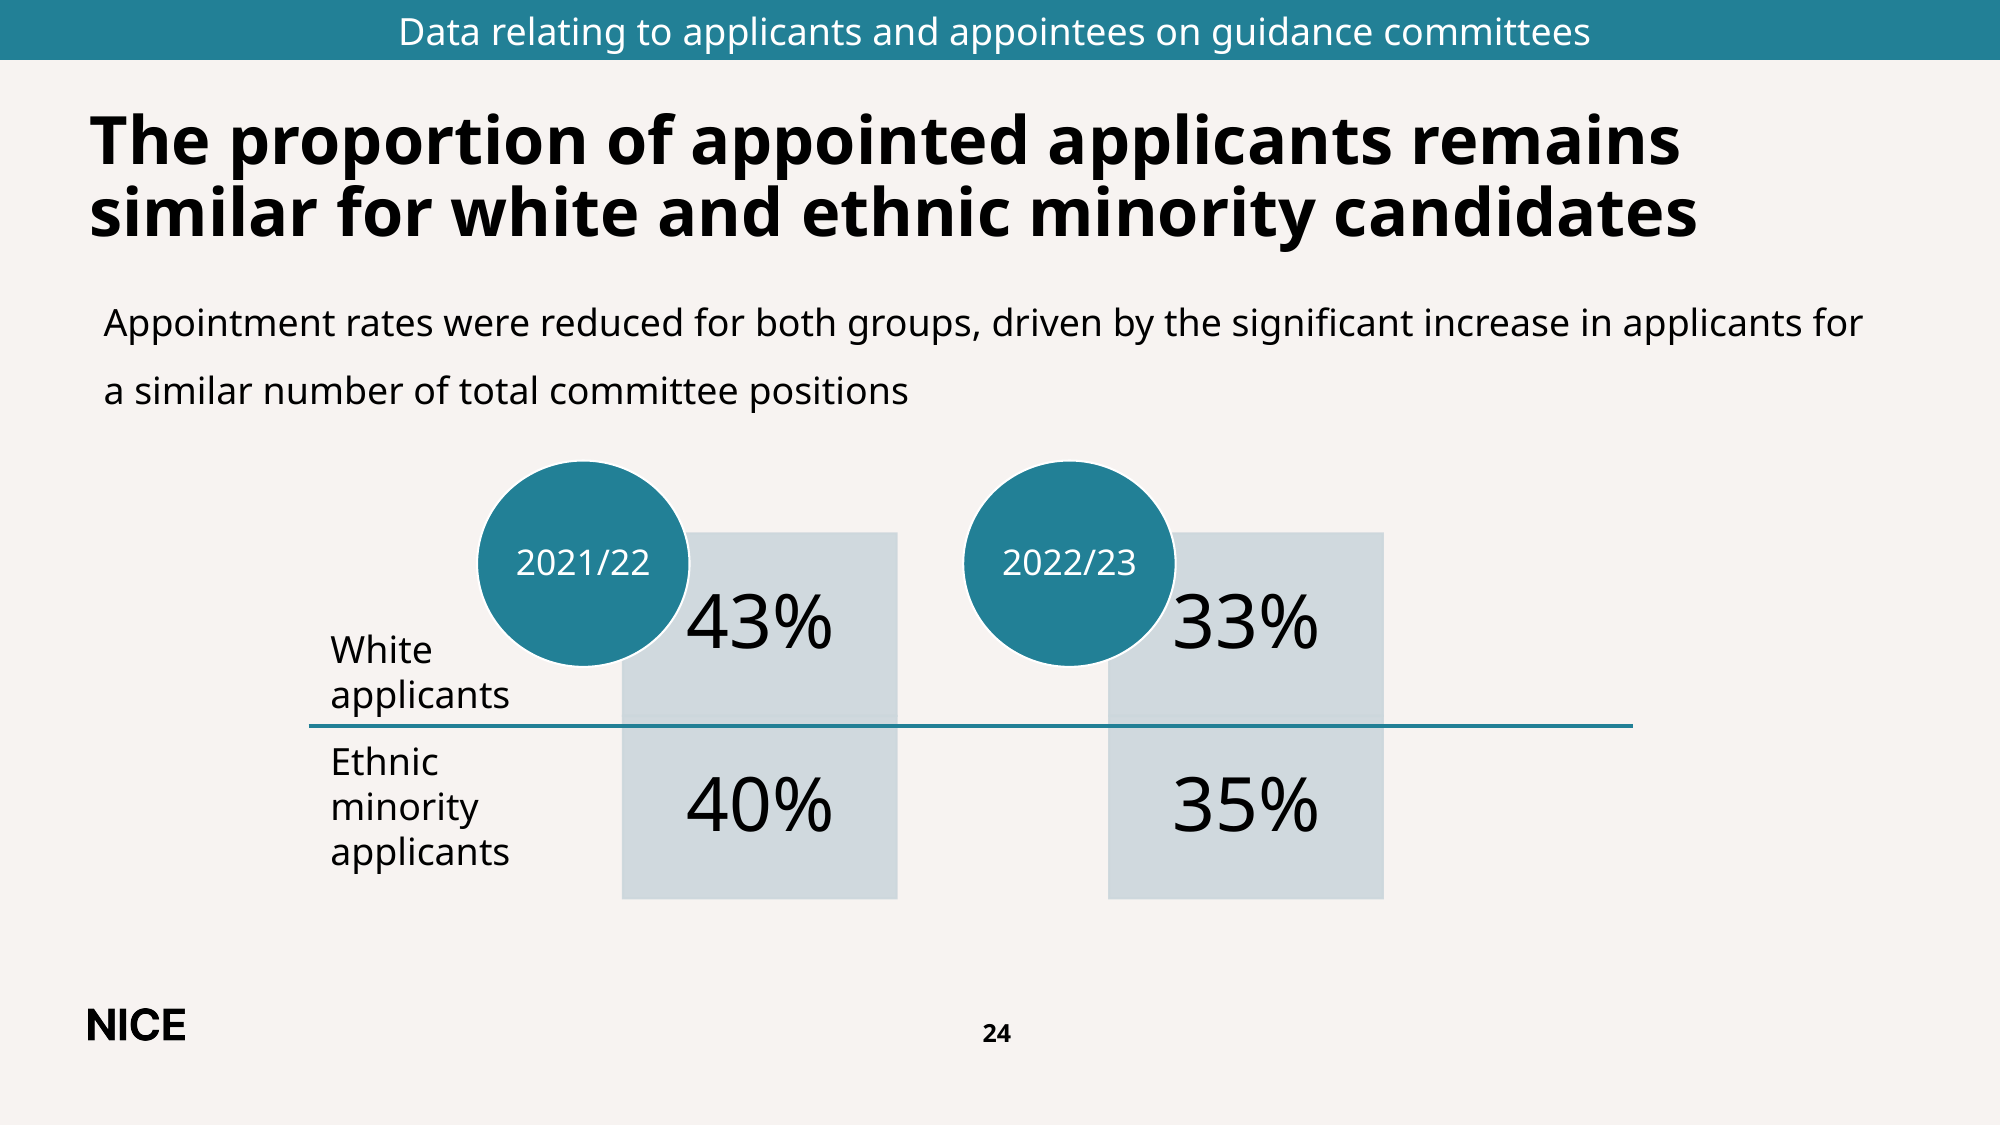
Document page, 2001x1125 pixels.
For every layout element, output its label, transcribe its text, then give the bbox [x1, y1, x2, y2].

list Appointment rates were reduced for both groups, driven by the significant increase in applicants for a similar number of total committee positions [88, 269, 1906, 922]
title The proportion of appointed applicants remains similar for white and ethnic minority candidates [74, 99, 1892, 290]
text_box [477, 726, 1383, 924]
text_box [477, 435, 1383, 725]
text_box White applicants [315, 618, 477, 723]
picture [88, 1008, 185, 1041]
text_box Ethnic minority applicants [315, 730, 477, 881]
text_box Data relating to applicants and appointees on guidance committees [0, 0, 2000, 61]
